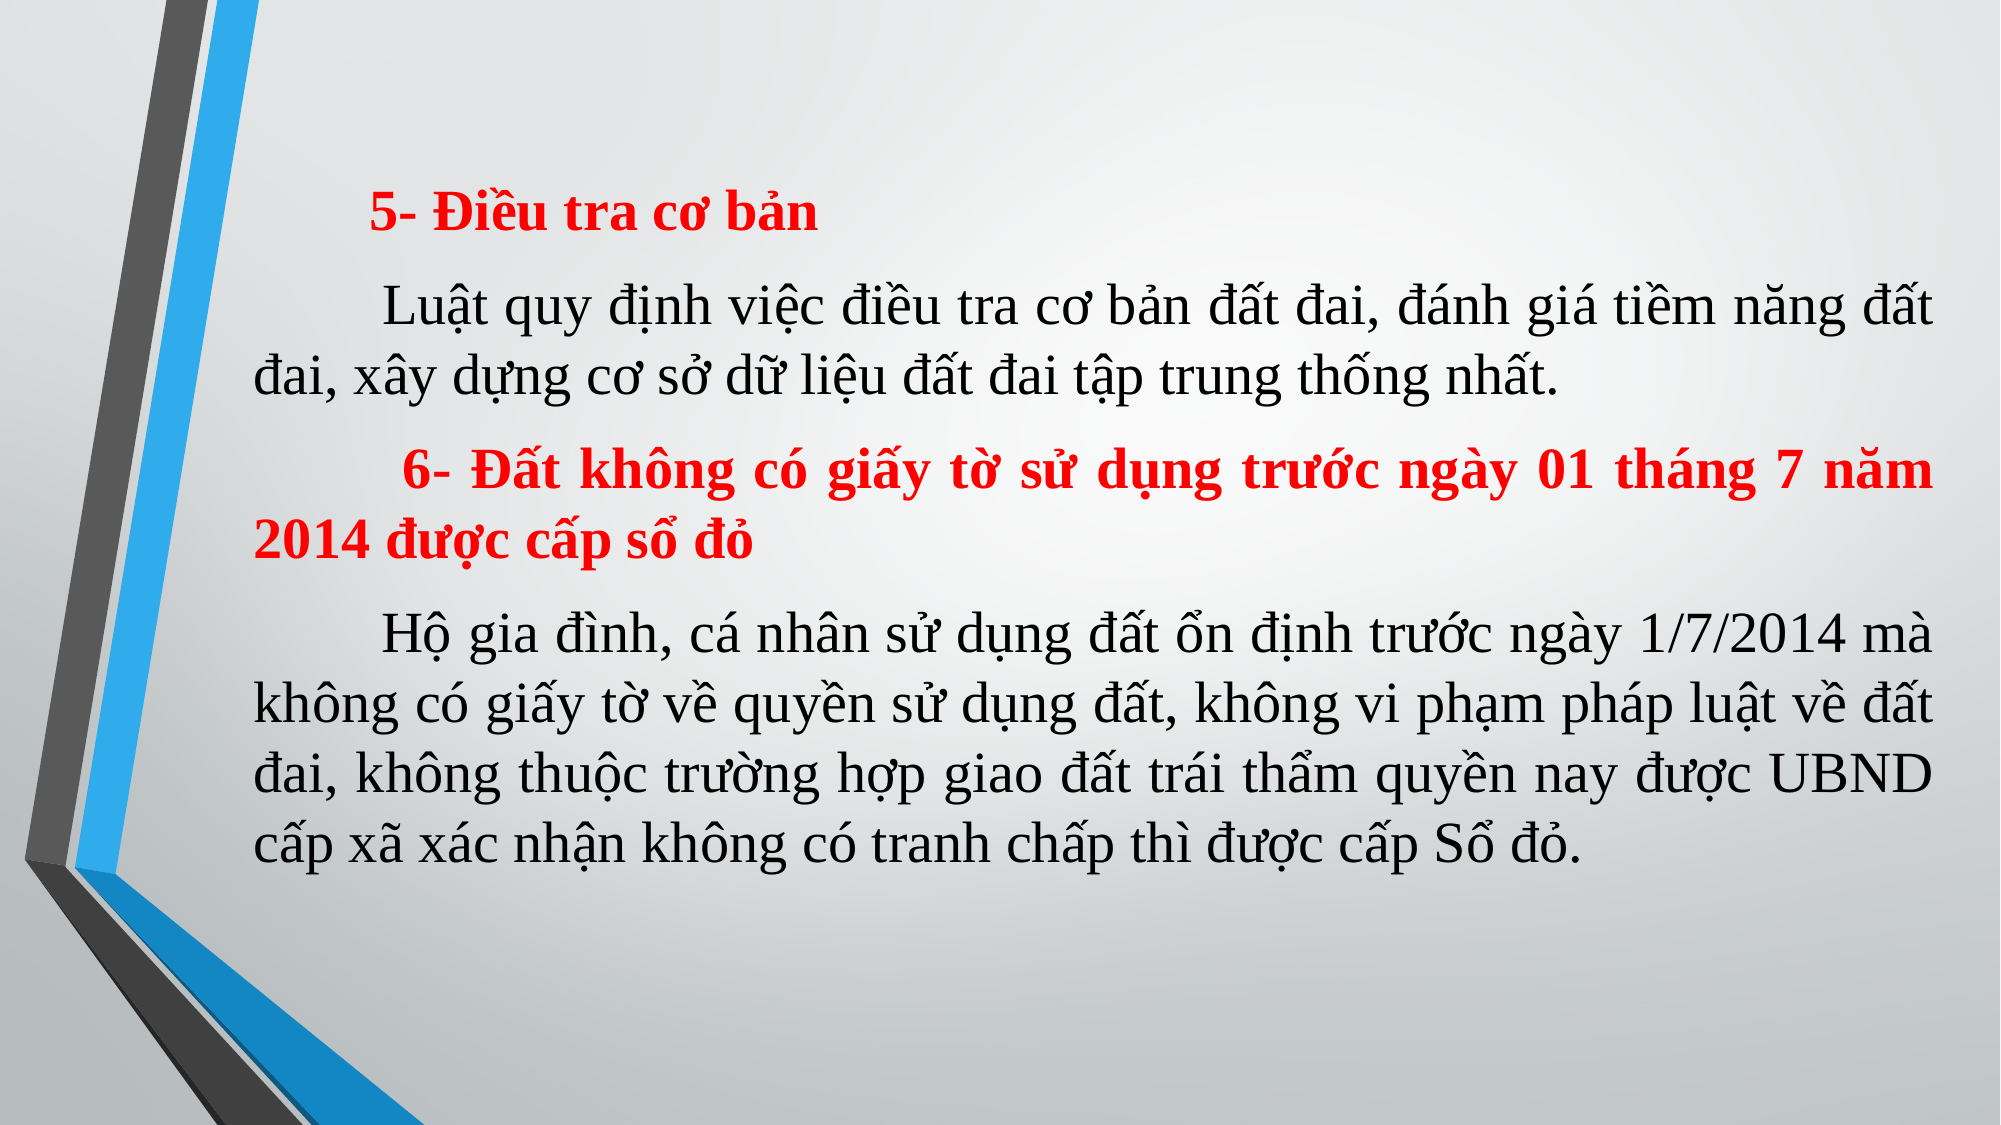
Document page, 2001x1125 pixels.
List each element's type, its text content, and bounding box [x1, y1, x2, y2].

list 5- Điều tra cơ bản Luật quy định việc điều tra cơ bản đất đai, đánh giá tiềm năng đất đai, xây dựng cơ sở dữ liệu đất đai tập trung thống nhất. 6- Đất không có giấy tờ sử dụng trước ngày 01 tháng 7 năm 2014 được cấp sổ đỏ Hộ gia đình, cá nhân sử dụng đất ổn định trước ngày 1/7/2014 mà không có giấy tờ về quyền sử dụng đất, không vi phạm pháp luật về đất đai, không thuộc trường hợp giao đất trái thẩm quyền nay được UBND cấp xã xác nhận không có tranh chấp thì được cấp Sổ đỏ. [238, 35, 1950, 1106]
